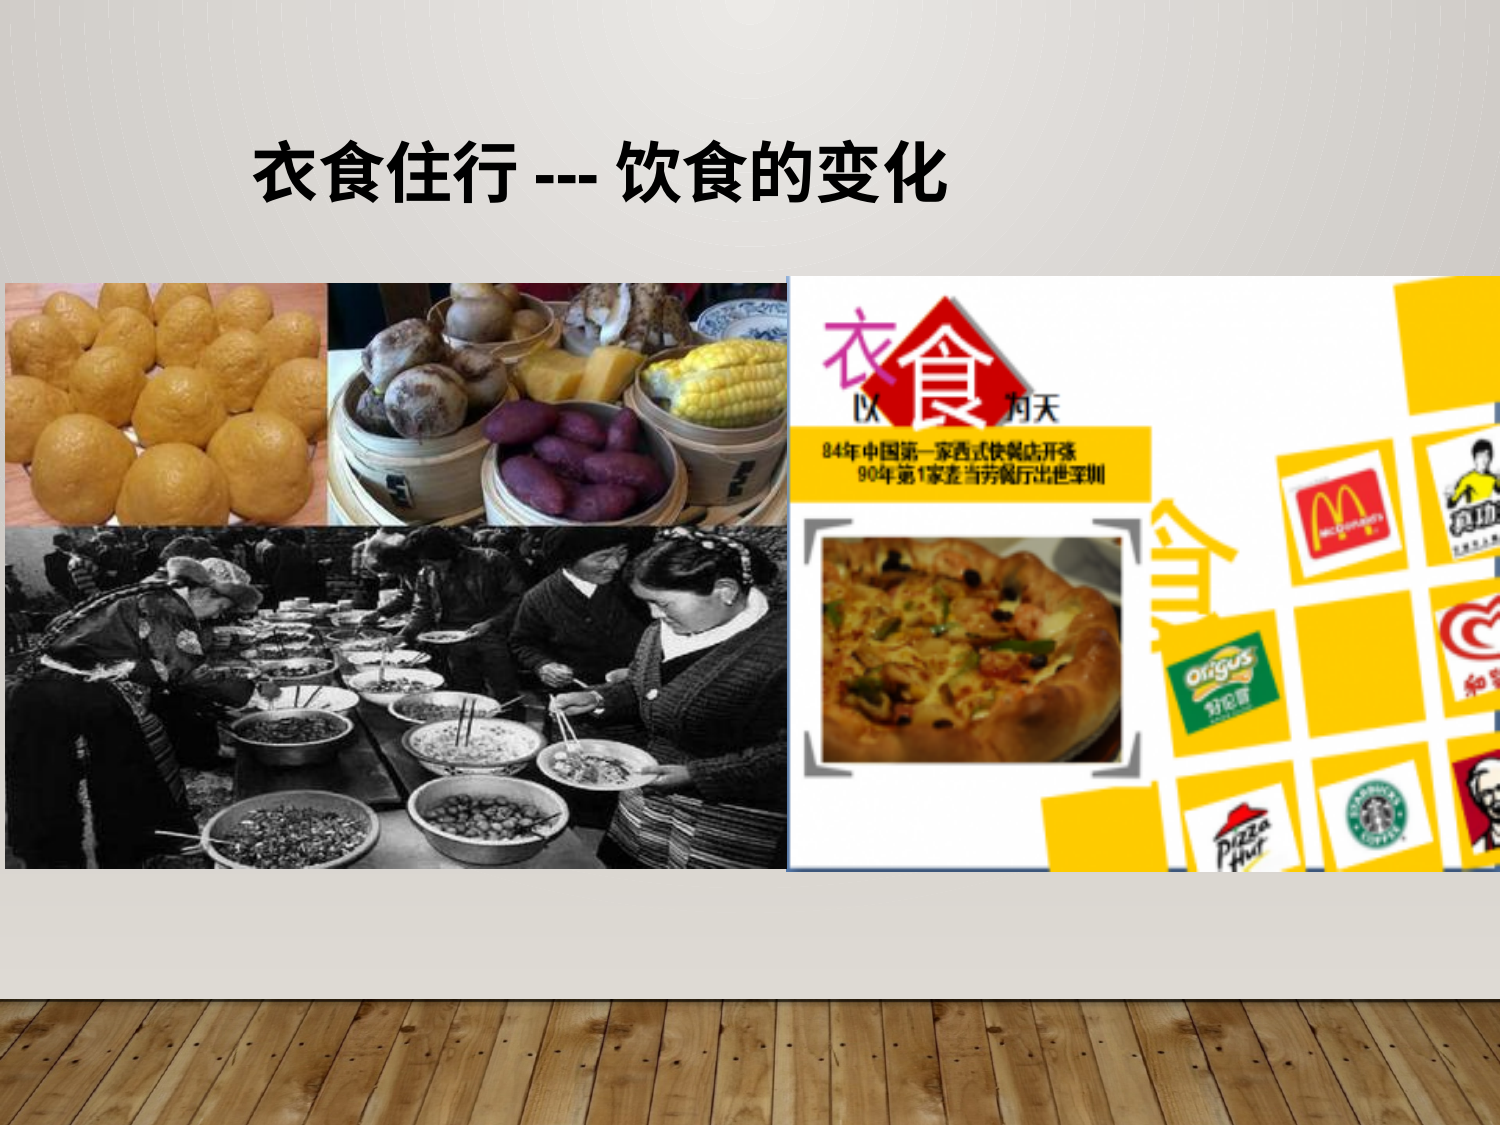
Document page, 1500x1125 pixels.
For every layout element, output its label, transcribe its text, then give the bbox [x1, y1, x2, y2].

picture [4, 282, 787, 870]
picture [0, 999, 1500, 1125]
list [785, 276, 1500, 872]
title 衣食住行---饮食的变化 [236, 131, 1315, 282]
